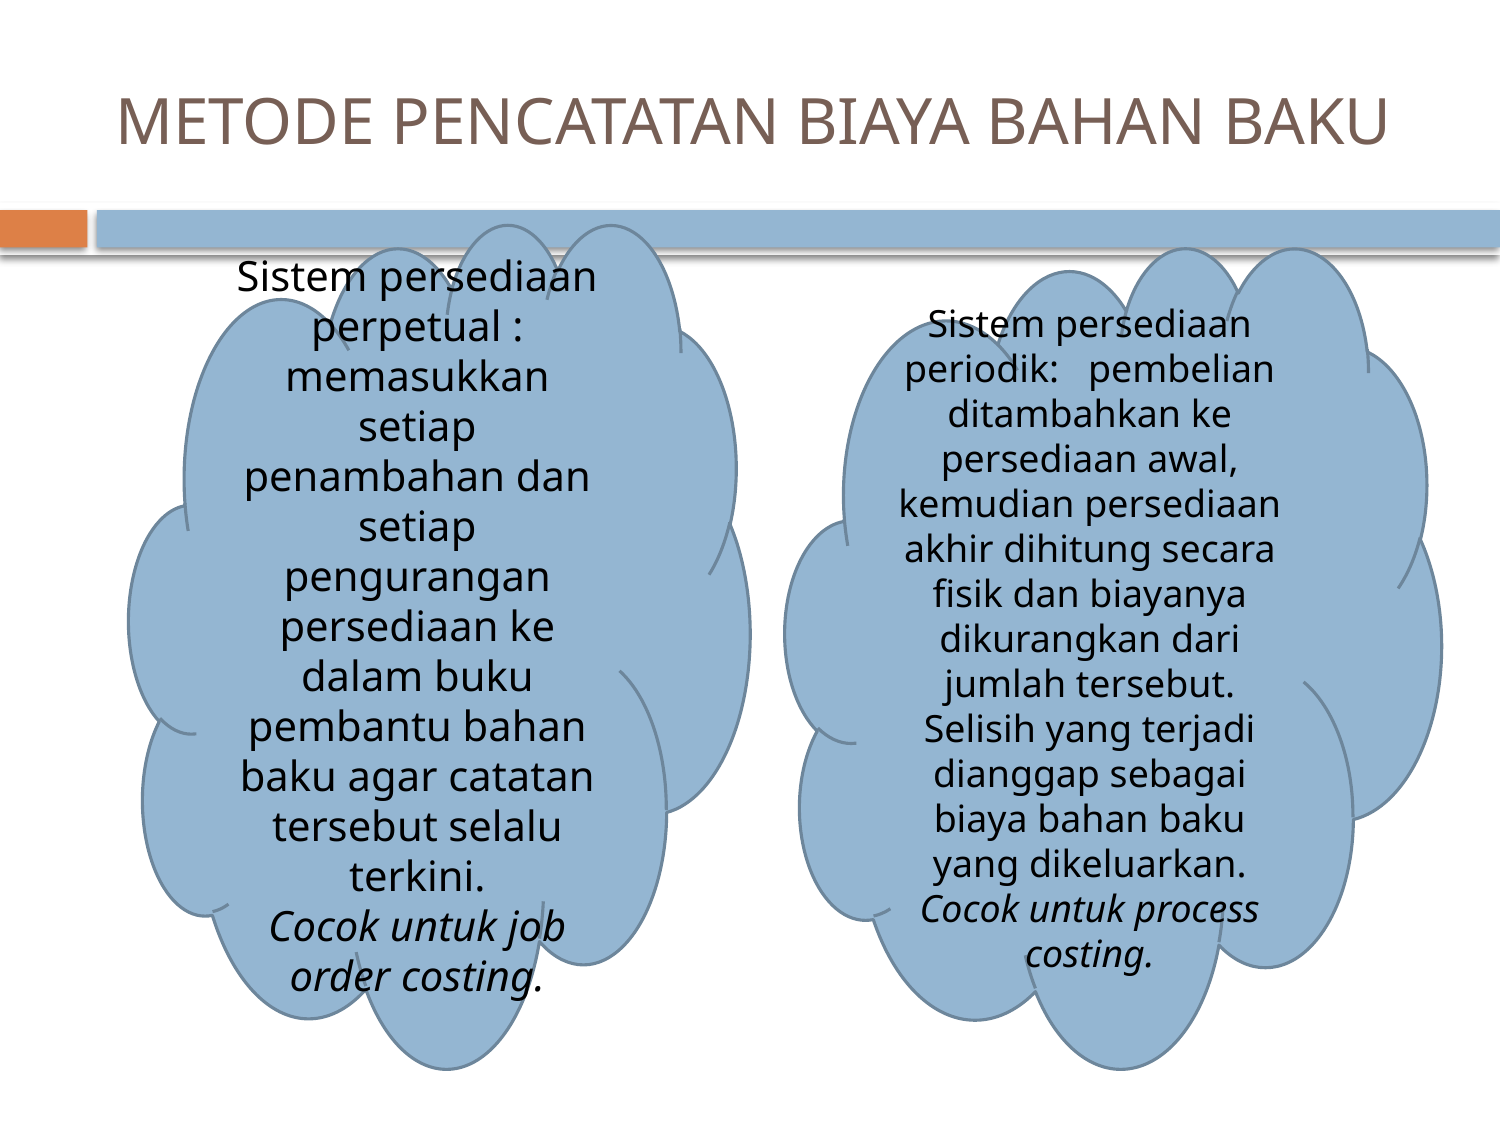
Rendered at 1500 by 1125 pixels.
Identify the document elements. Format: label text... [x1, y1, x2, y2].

text_box Sistem persediaan perpetual : memasukkan setiap penambahan dan setiap pengurangan persediaan ke dalam buku pembantu bahan baku agar catatan tersebut selalu terkini. Cocok untuk job order costing. [126, 223, 752, 1071]
title METODE PENCATATAN BIAYA BAHAN BAKU [100, 37, 1438, 200]
text_box Sistem persediaan periodik: pembelian ditambahkan ke persediaan awal, kemudian persediaan akhir dihitung secara fisik dan biayanya dikurangkan dari jumlah tersebut. Selisih yang terjadi dianggap sebagai biaya bahan baku yang dikeluarkan. Cocok untuk process costing. [783, 247, 1444, 1071]
